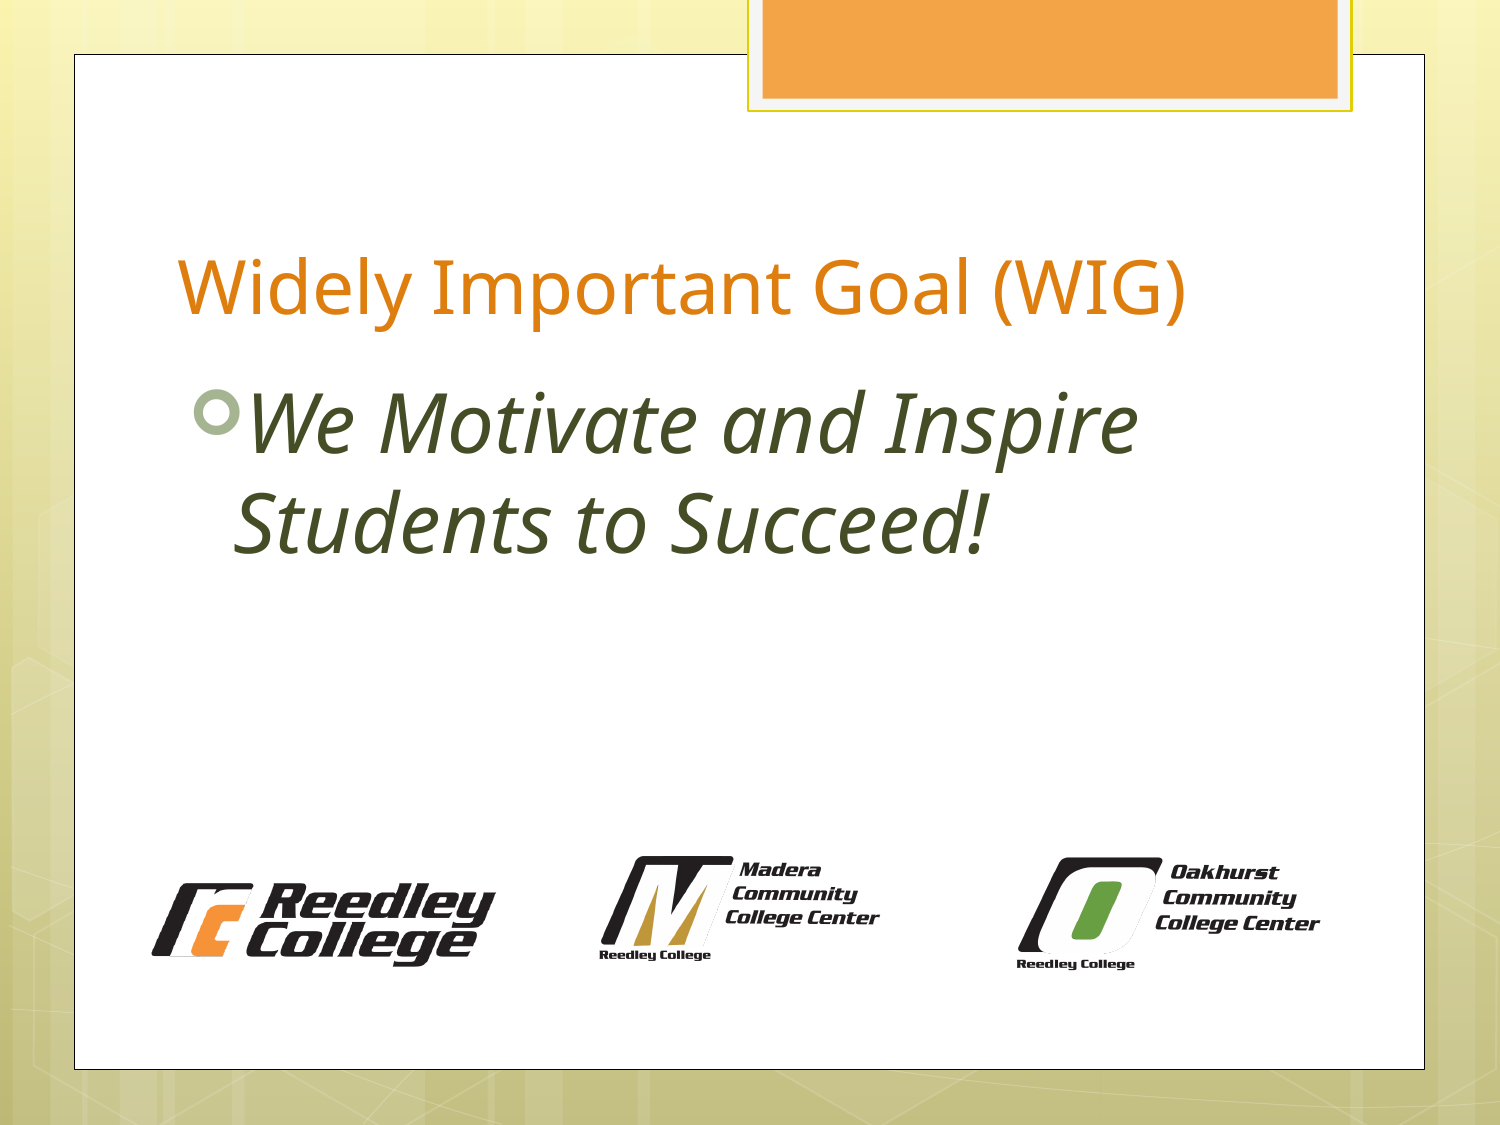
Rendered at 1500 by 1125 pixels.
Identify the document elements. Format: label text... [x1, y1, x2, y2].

title Widely Important Goal (WIG) [162, 149, 1315, 338]
picture [987, 787, 1370, 1063]
picture [99, 649, 935, 1125]
list We Motivate and Inspire Students to Succeed! [162, 362, 1275, 764]
